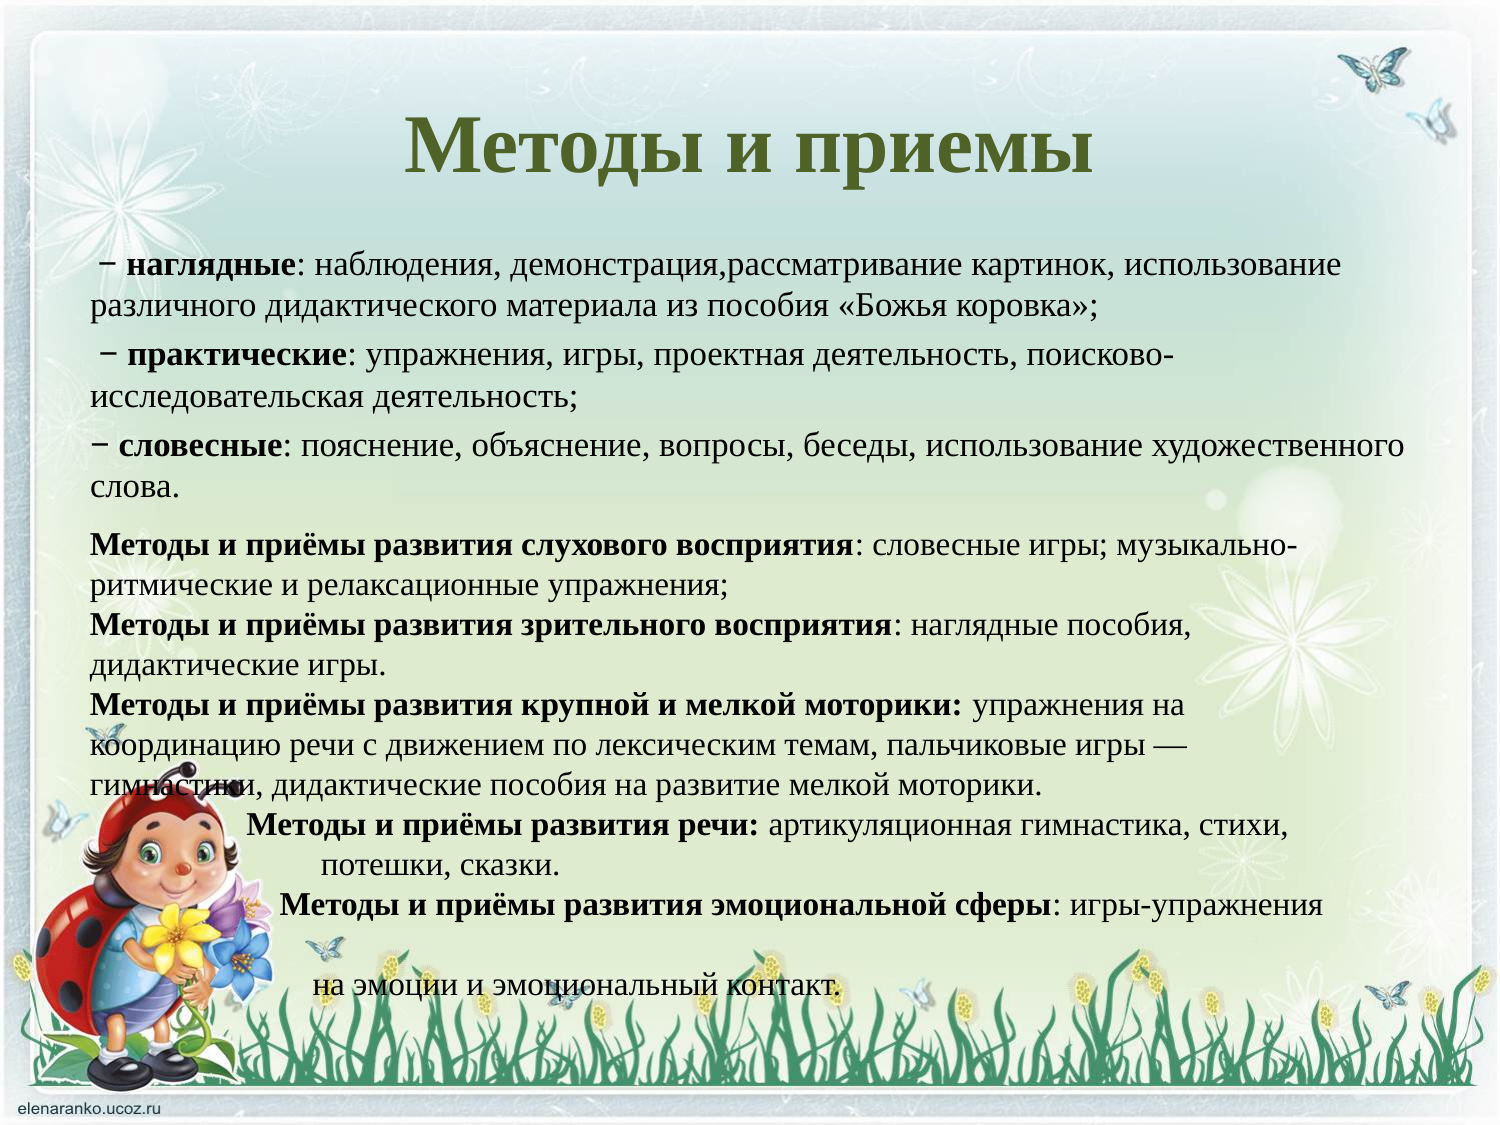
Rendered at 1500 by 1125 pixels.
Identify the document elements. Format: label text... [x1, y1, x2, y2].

title Методы и приемы [75, 45, 1425, 232]
text_box Методы и приёмы развития слухового восприятия: словесные игры; музыкально-ритмические и релаксационные упражнения; Методы и приёмы развития зрительного восприятия: наглядные пособия, дидактические игры. Методы и приёмы развития крупной и мелкой моторики: упражнения на координацию речи с движением по лексическим темам, пальчиковые игры — гимнастики, дидактические пособия на развитие мелкой моторики. Методы и приёмы развития речи: артикуляционная гимнастика, стихи, потешки, сказки. Методы и приёмы развития эмоциональной сферы: игры-упражнения на эмоции и эмоциональный контакт. [75, 515, 1376, 1099]
list − наглядные: наблюдения, демонстрация,рассматривание картинок, использование различного дидактического материала из пособия «Божья коровка»; − практические: упражнения, игры, проектная деятельность, поисково-исследовательская деятельность; − словесные: пояснение, объяснение, вопросы, беседы, использование художественного слова. [75, 232, 1425, 516]
picture [0, 0, 1500, 1125]
